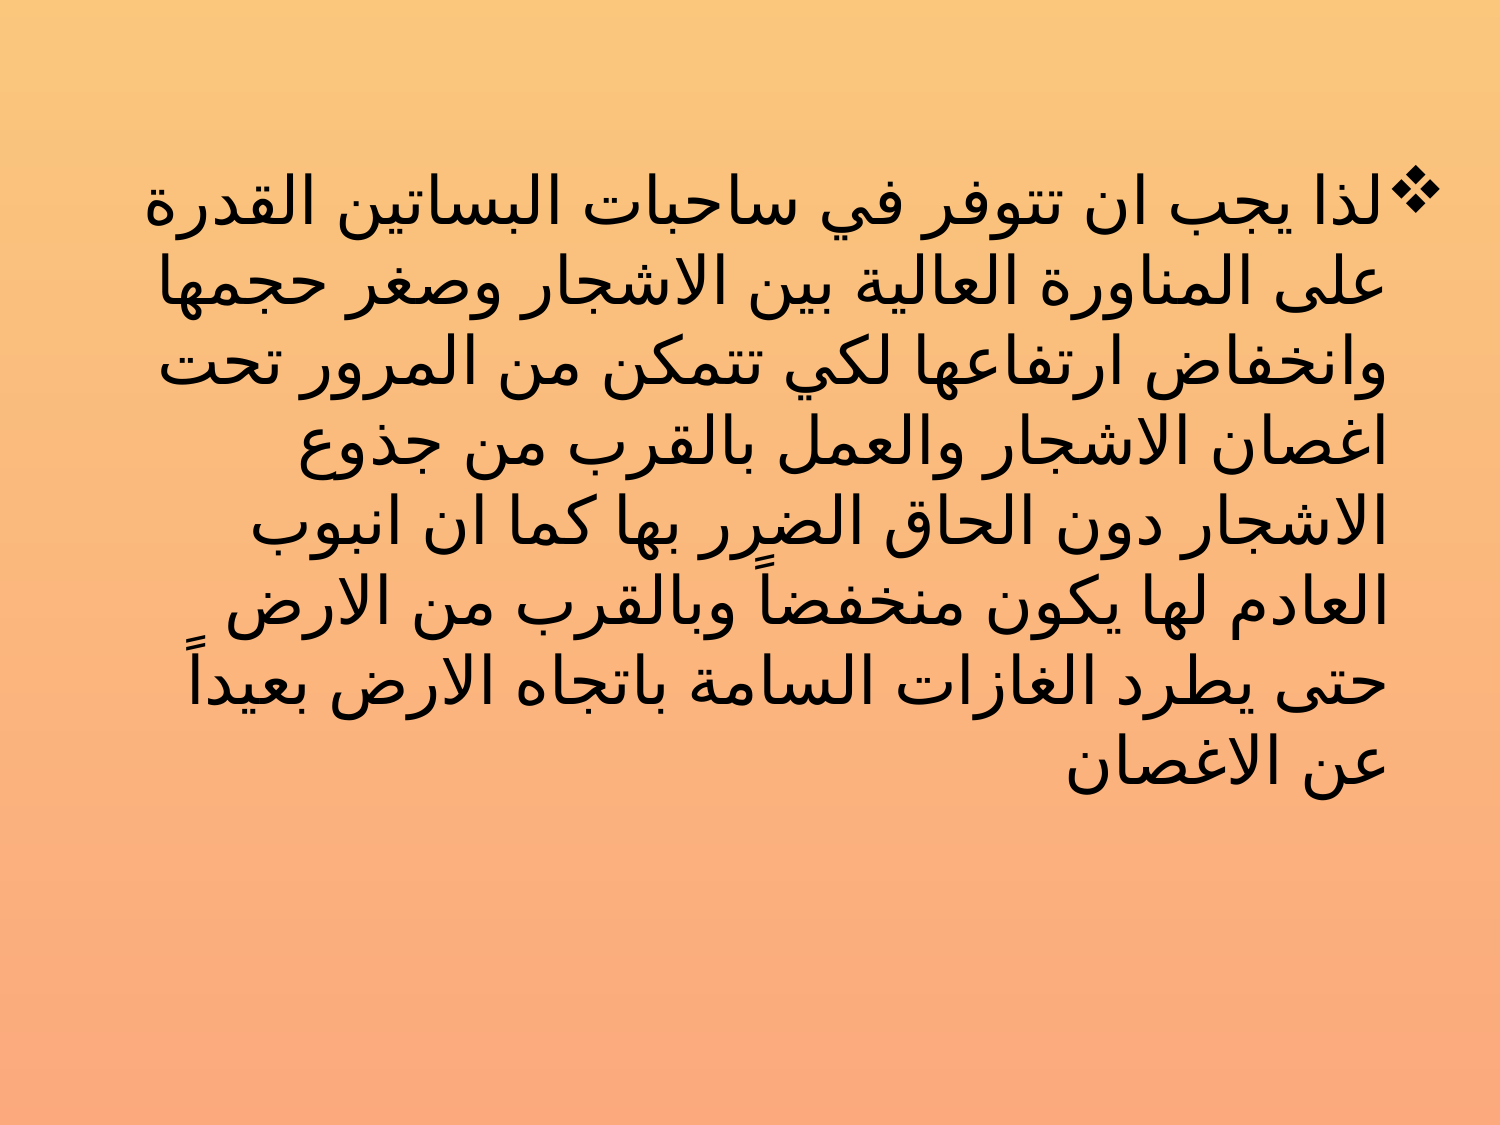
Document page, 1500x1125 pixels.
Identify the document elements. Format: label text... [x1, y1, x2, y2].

list لذا يجب ان تتوفر في ساحبات البساتين القدرة على المناورة العالية بين الاشجار وصغر حجمها وانخفاض ارتفاعها لكي تتمكن من المرور تحت اغصان الاشجار والعمل بالقرب من جذوع الاشجار دون الحاق الضرر بها كما ان انبوب العادم لها يكون منخفضاً وبالقرب من الارض حتى يطرد الغازات السامة باتجاه الارض بعيداً عن الاغصان [75, 149, 1463, 963]
